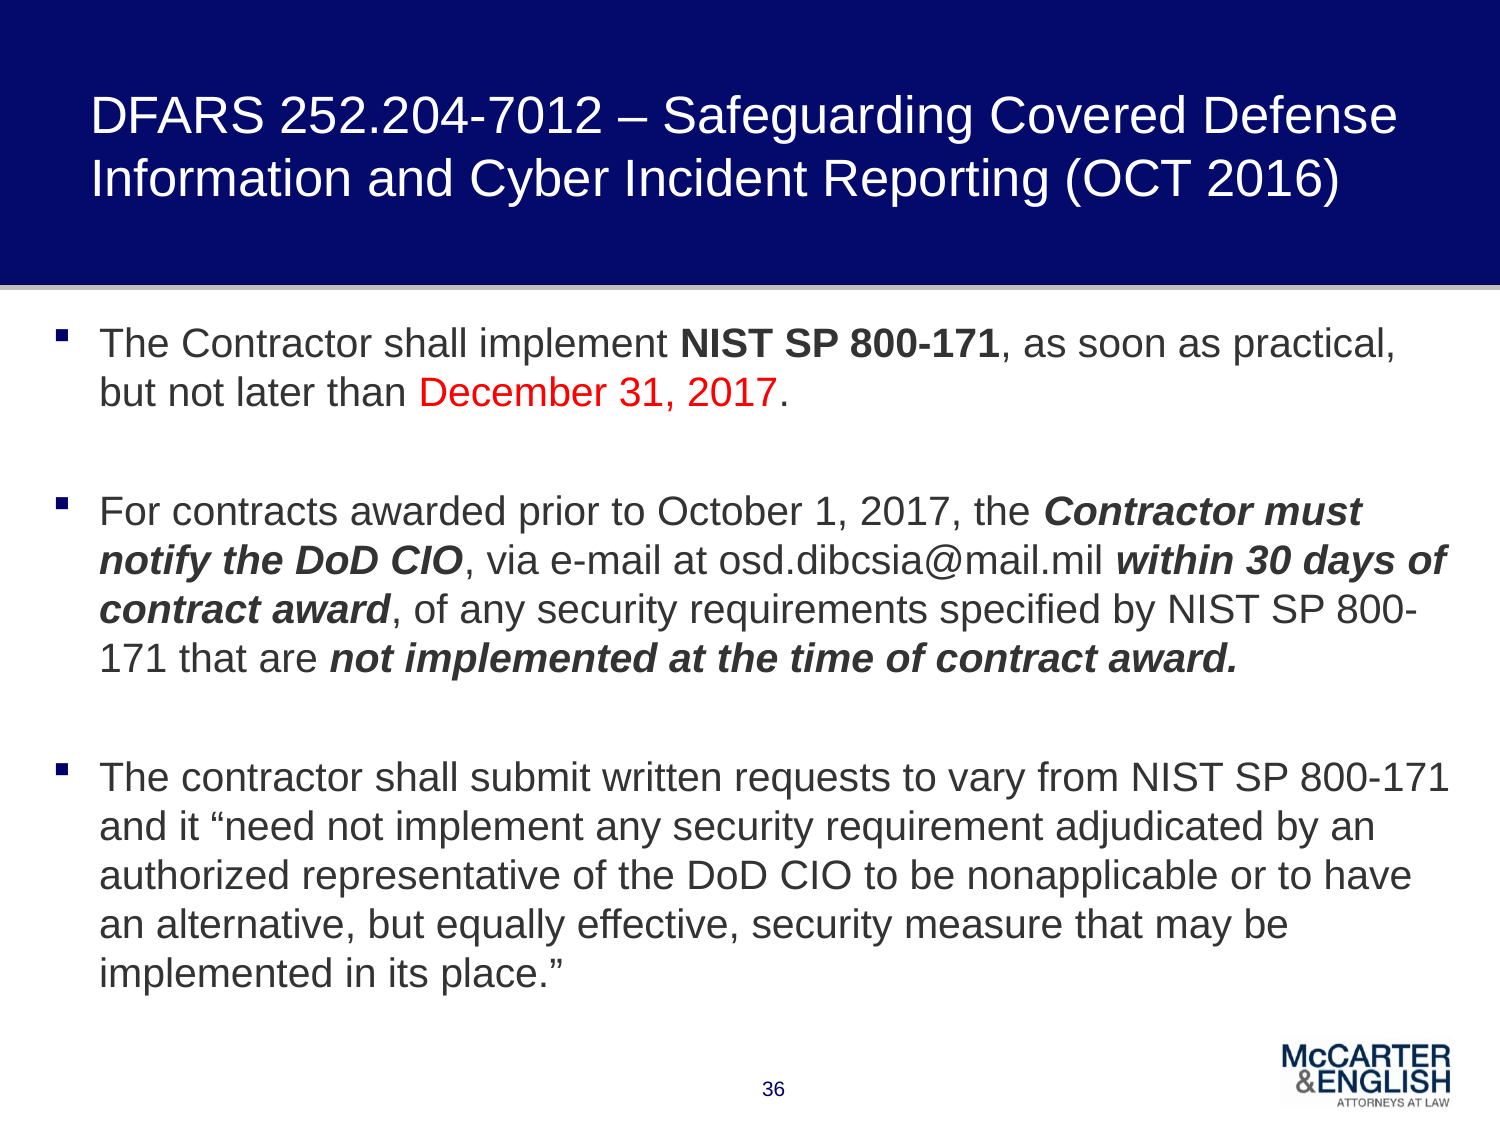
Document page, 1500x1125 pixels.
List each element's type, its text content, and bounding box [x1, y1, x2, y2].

title DFARS 252.204-7012 – Safeguarding Covered Defense Information and Cyber Incident Reporting (OCT 2016) [75, 50, 1425, 238]
picture [0, 0, 1500, 285]
list The Contractor shall implement NIST SP 800-171, as soon as practical, but not later than December 31, 2017. For contracts awarded prior to October 1, 2017, the Contractor must notify the DoD CIO, via e-mail at osd.dibcsia@mail.mil within 30 days of contract award, of any security requirements specified by NIST SP 800-171 that are not implemented at the time of contract award. The contractor shall submit written requests to vary from NIST SP 800-171 and it “need not implement any security requirement adjudicated by an authorized representative of the DoD CIO to be nonapplicable or to have an alternative, but equally effective, security measure that may be implemented in its place.” [37, 308, 1475, 1004]
picture [0, 290, 1500, 1125]
slide_number 36 [737, 1067, 801, 1104]
